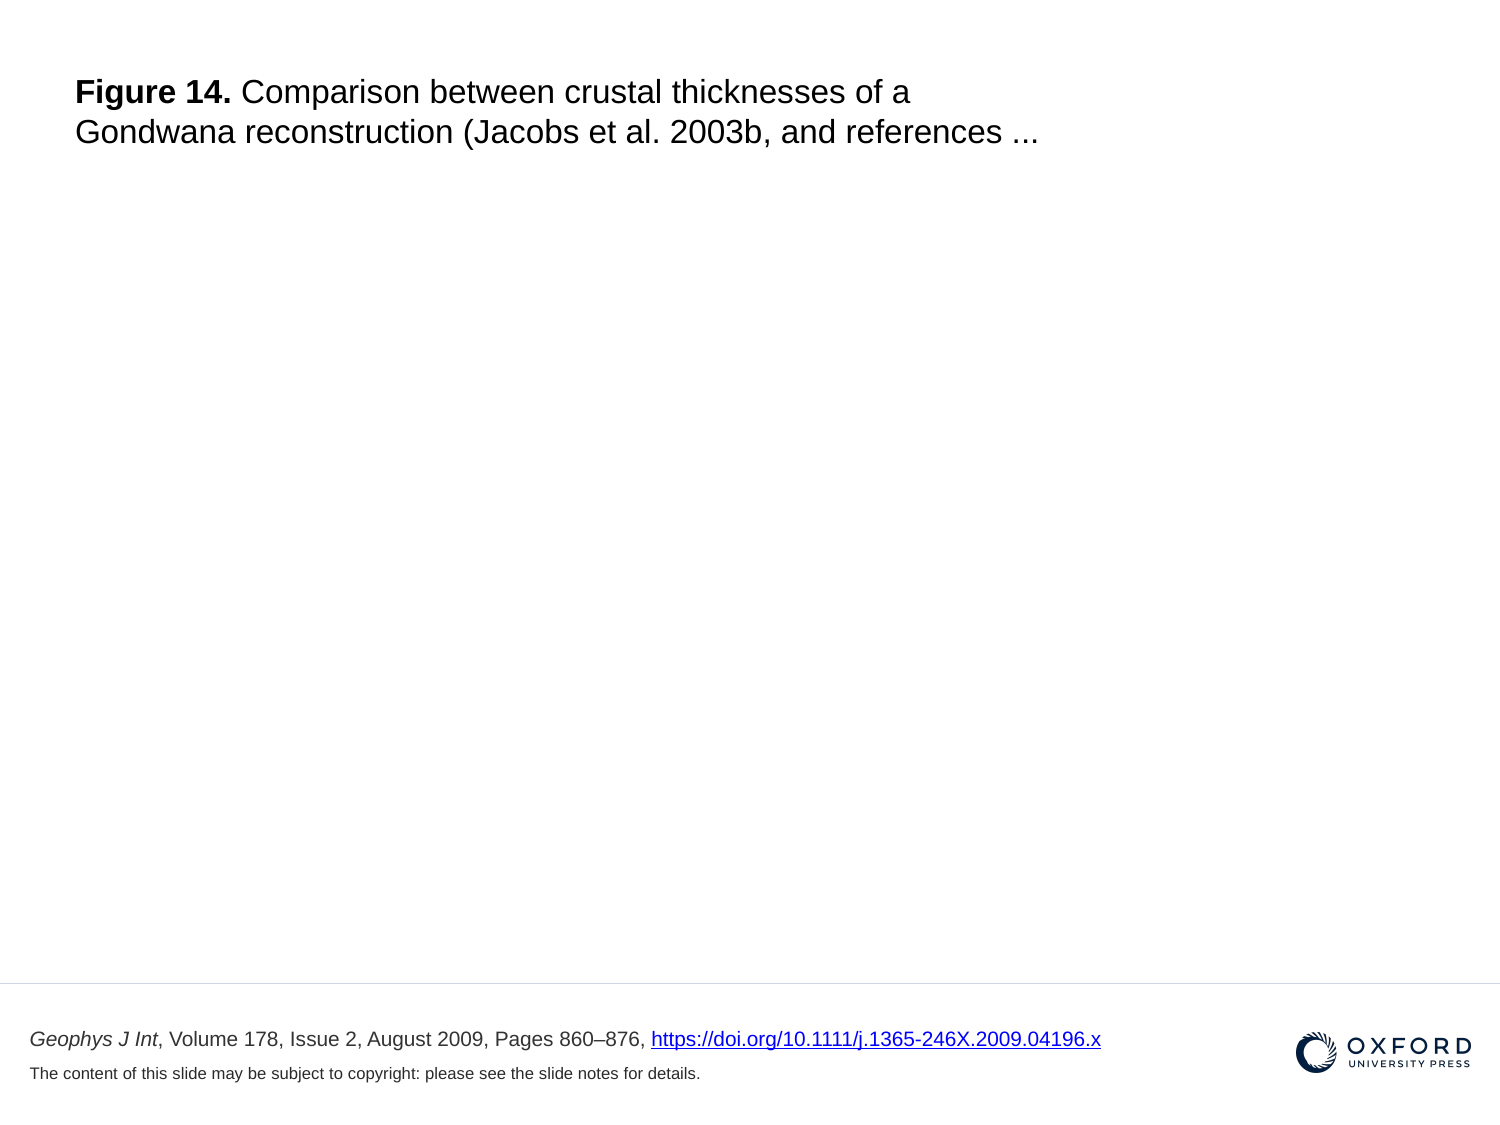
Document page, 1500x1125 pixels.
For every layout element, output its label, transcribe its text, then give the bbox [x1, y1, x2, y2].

title Figure 14. Comparison between crustal thicknesses of a Gondwana reconstruction (Jacobs et al. 2003b, and references ... [75, 69, 1078, 171]
footer Geophys J Int, Volume 178, Issue 2, August 2009, Pages 860–876, https://doi.org/10.1111/j.1365-246X.2009.04196.x The content of this slide may be subject to copyright: please see the slide notes for details. [0, 983, 1260, 1125]
picture [1296, 1032, 1471, 1073]
